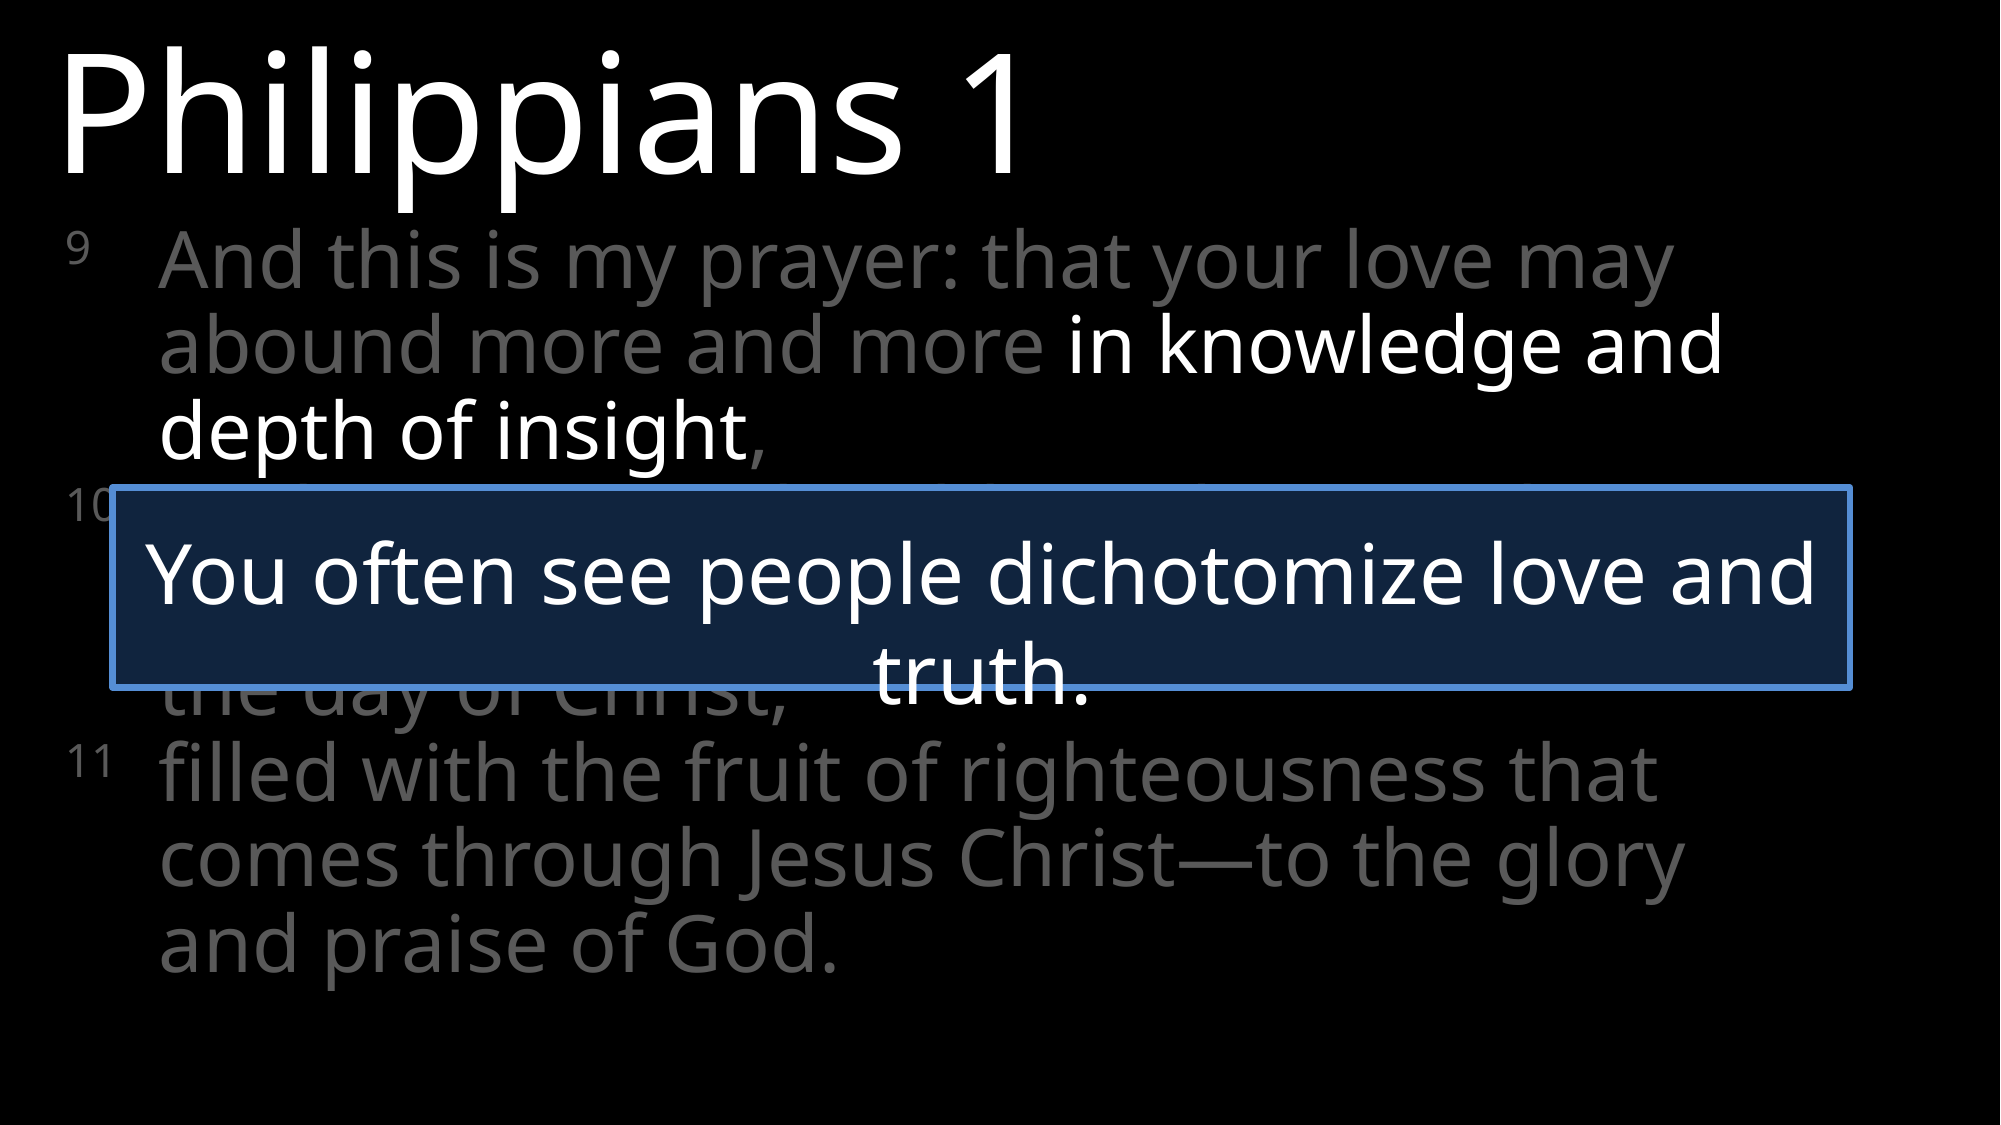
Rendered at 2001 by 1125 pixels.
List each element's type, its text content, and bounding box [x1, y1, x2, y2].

text_box You often see people dichotomize love and truth. [125, 514, 1840, 729]
text_box Philippians 1 [37, 0, 1838, 215]
text_box [112, 487, 1850, 688]
text_box 9 And this is my prayer: that your love may abound more and more in knowledge and depth of insight, 10 so that you may be able to discern what is best and may be pure and blameless for the day of Christ, 11 filled with the fruit of righteousness that comes through Jesus Christ—to the glory and praise of God. [50, 215, 1750, 997]
